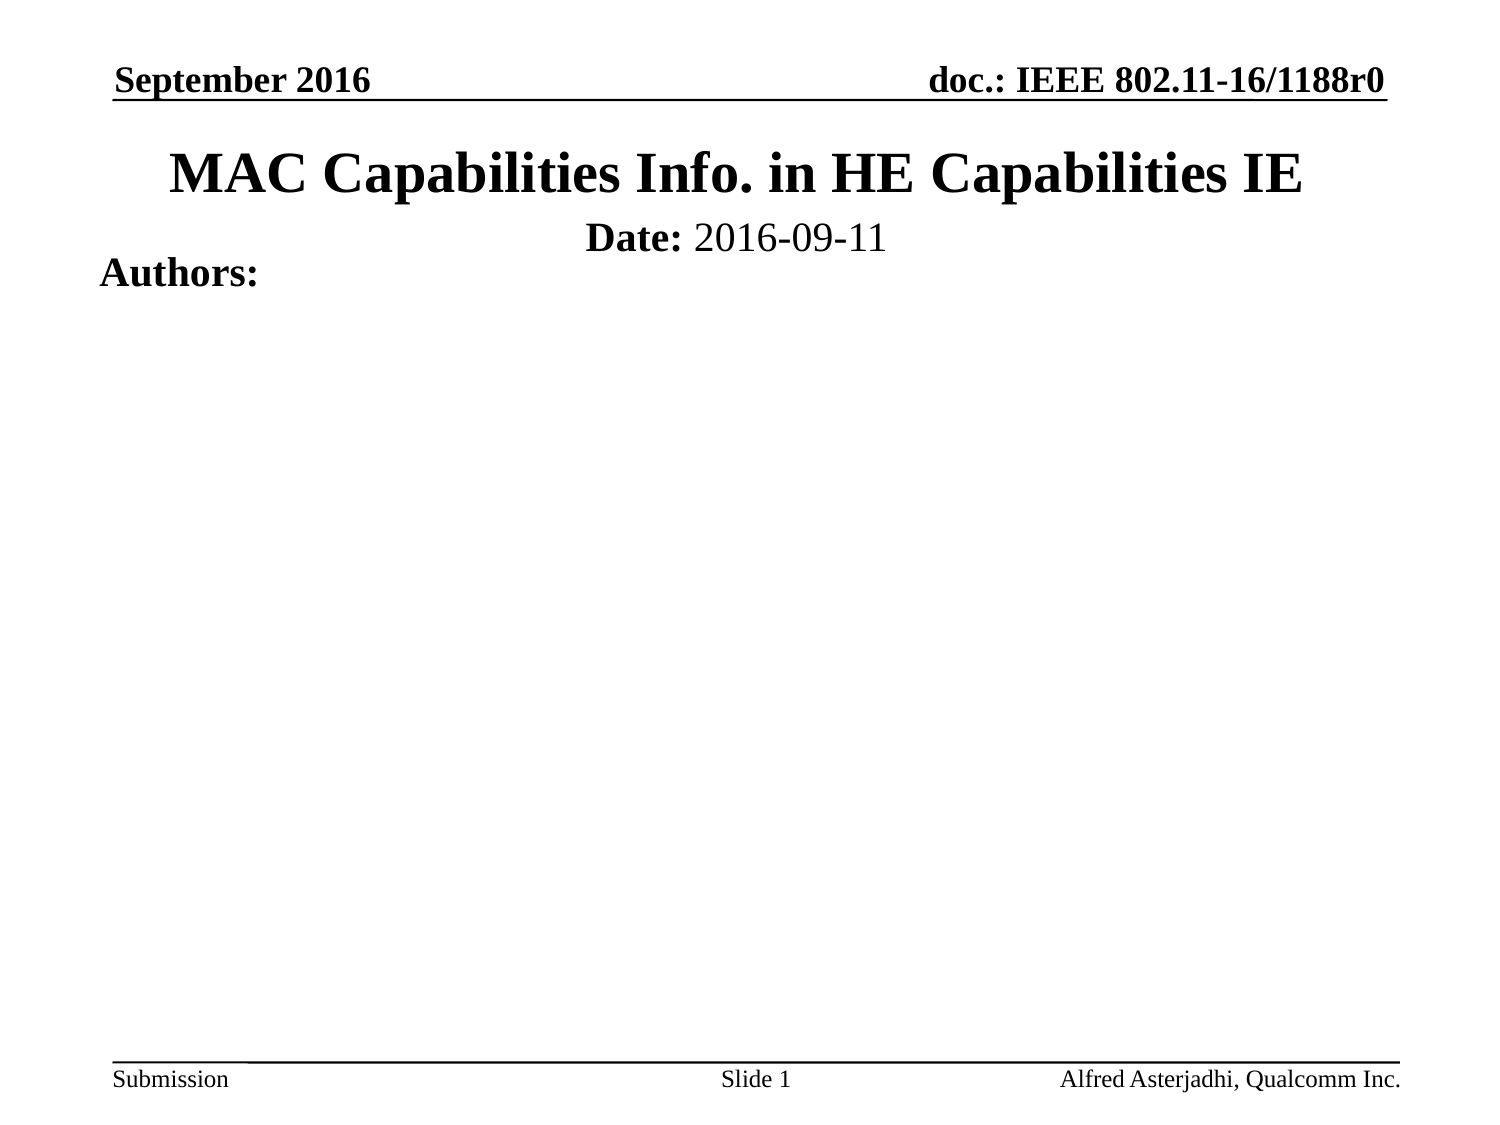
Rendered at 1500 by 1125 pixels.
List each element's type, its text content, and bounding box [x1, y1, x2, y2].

text_box MAC Capabilities Info. in HE Capabilities IE [99, 137, 1375, 201]
text_box Authors: [84, 237, 322, 300]
text_box Date: 2016-09-11 [99, 201, 1375, 265]
footer Alfred Asterjadhi, Qualcomm Inc. [1054, 1061, 1402, 1093]
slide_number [114, 54, 374, 101]
slide_number Slide 1 [712, 1061, 800, 1093]
